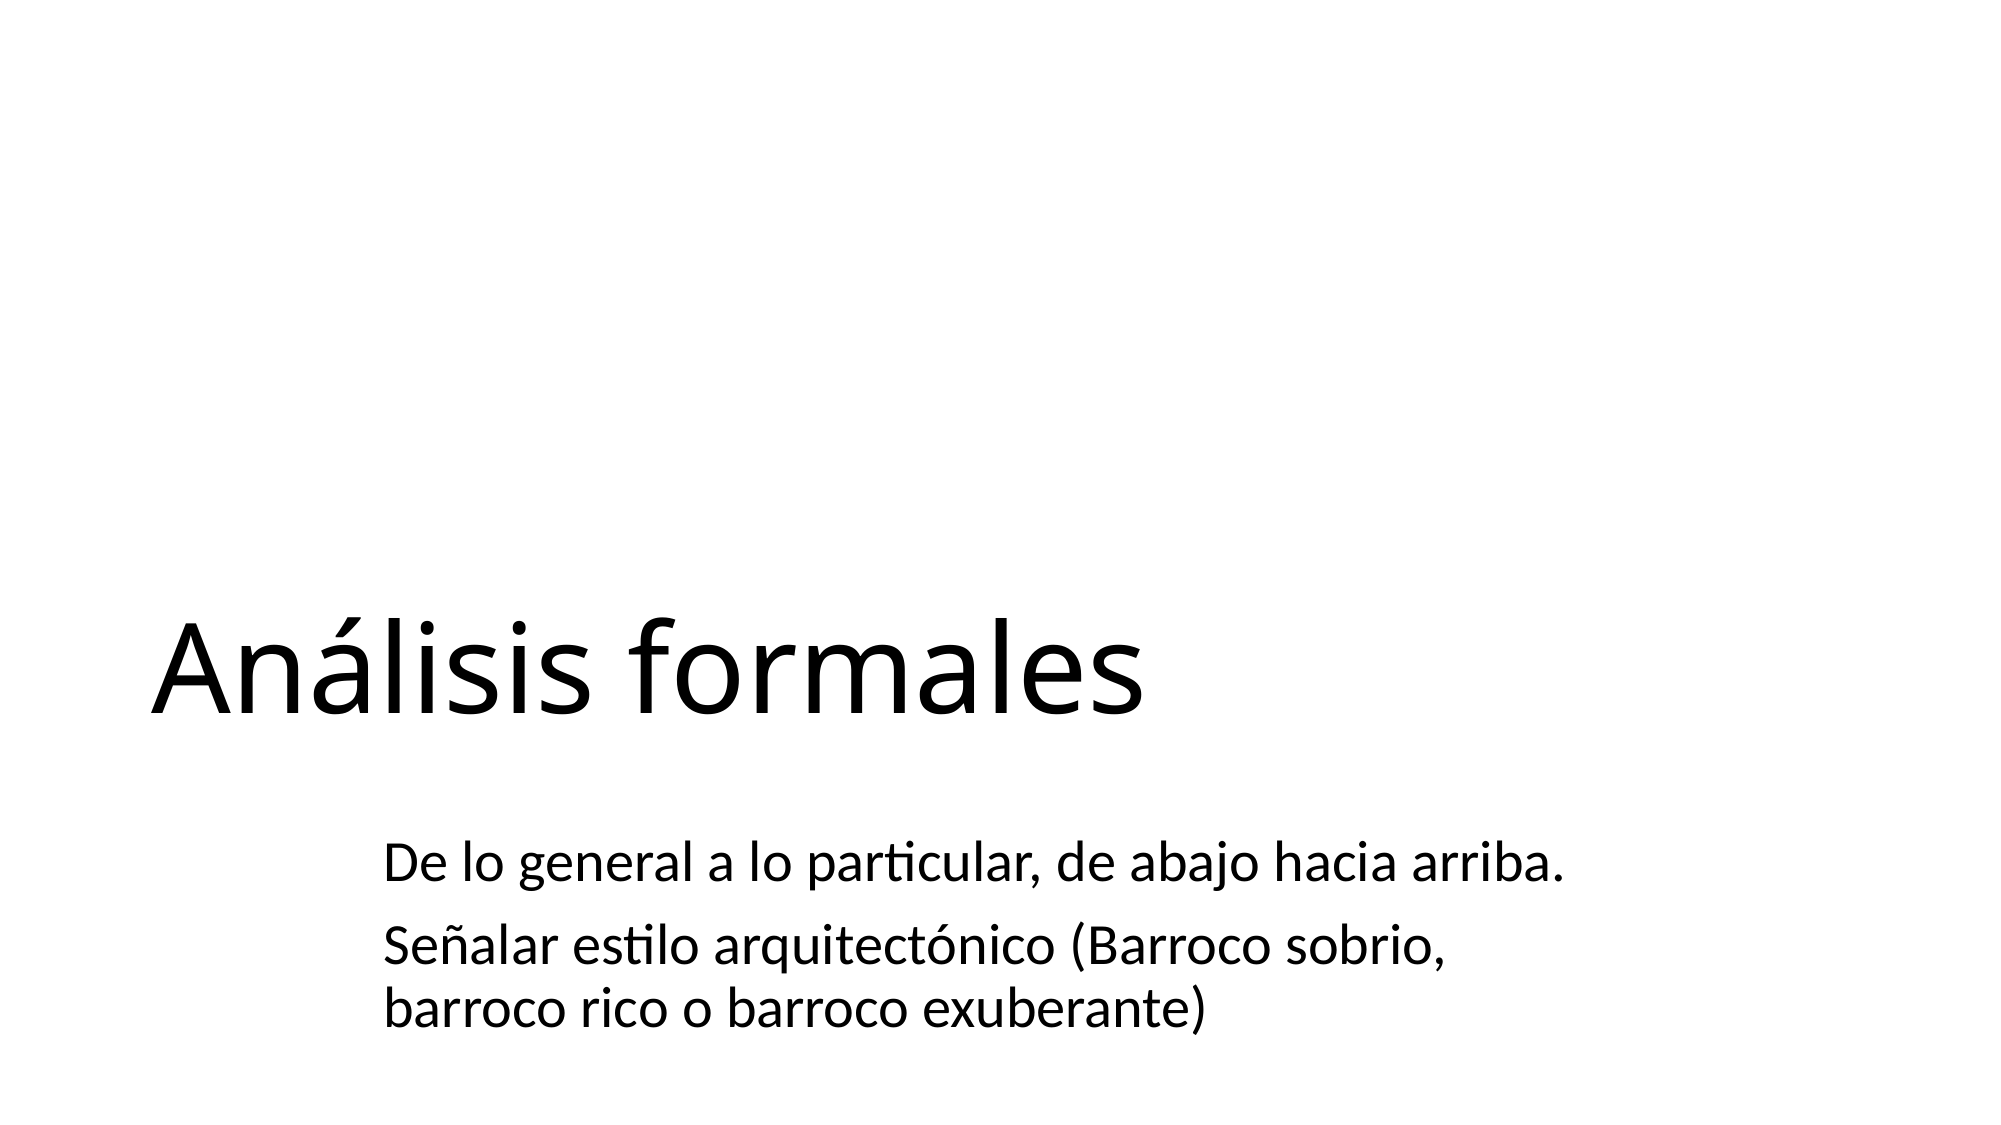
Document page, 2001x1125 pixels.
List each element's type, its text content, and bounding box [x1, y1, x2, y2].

title Análisis formales [136, 280, 1862, 749]
list De lo general a lo particular, de abajo hacia arriba. Señalar estilo arquitectónico (Barroco sobrio, barroco rico o barroco exuberante) [368, 823, 1644, 1070]
